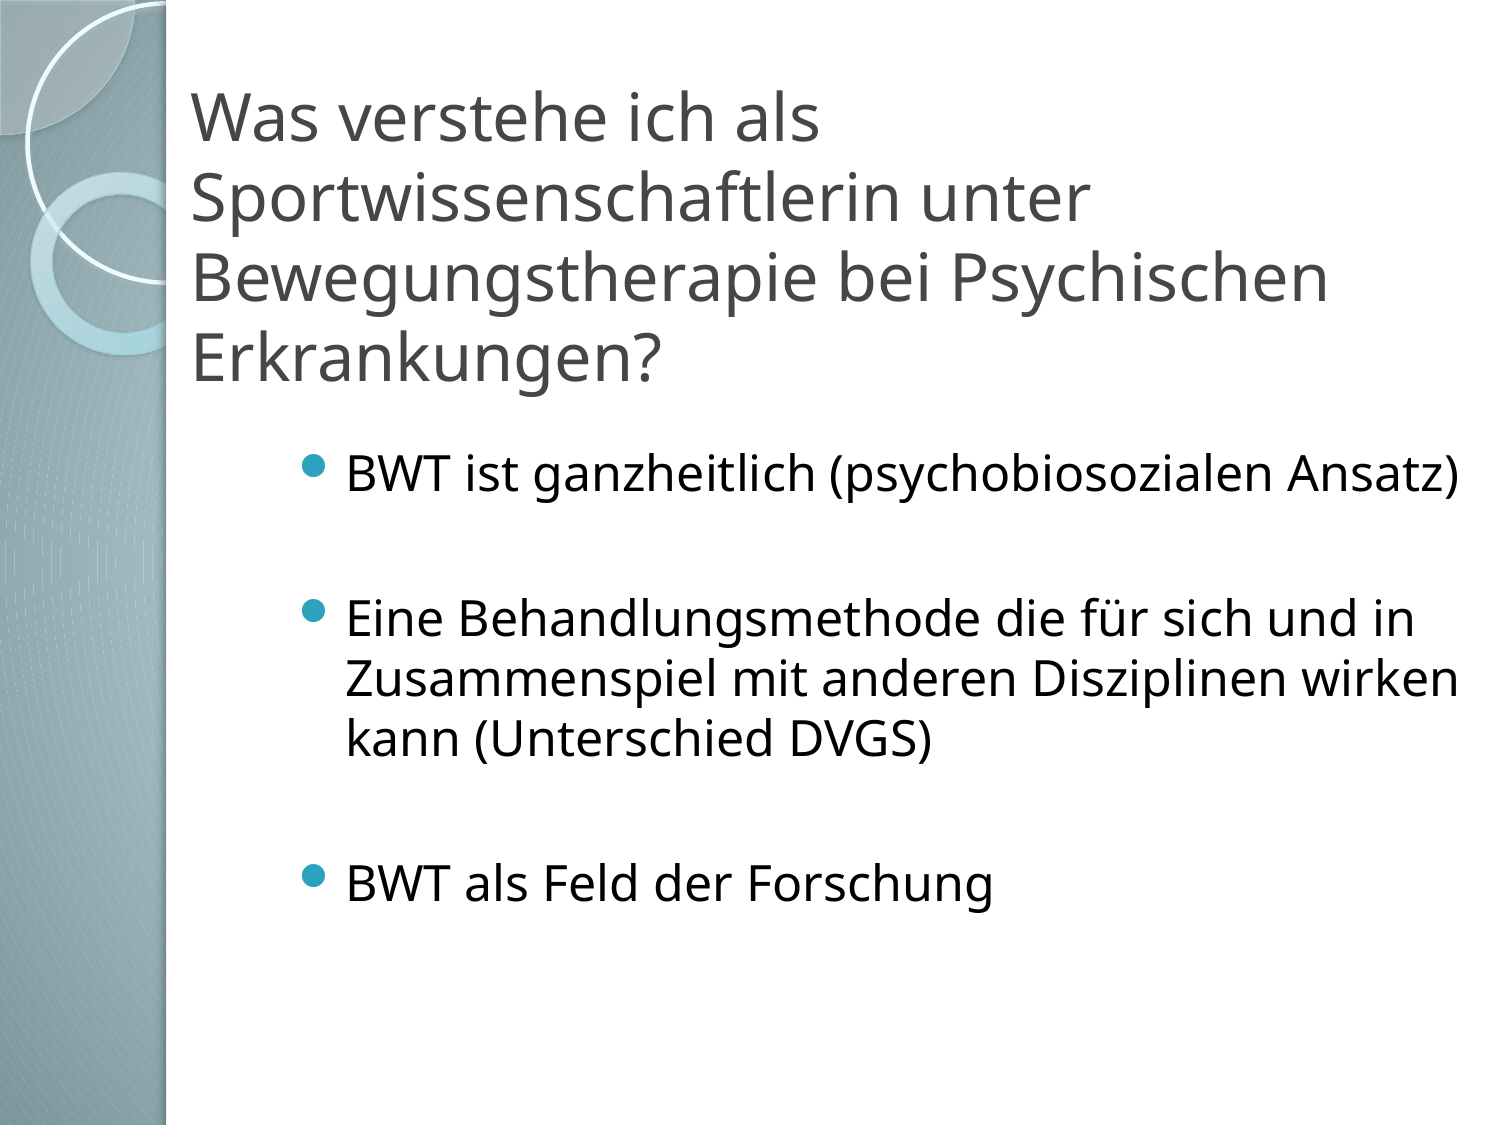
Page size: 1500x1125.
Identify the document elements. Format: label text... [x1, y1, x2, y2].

title Was verstehe ich als Sportwissenschaftlerin unter Bewegungstherapie bei Psychischen Erkrankungen? [175, 46, 1465, 422]
list BWT ist ganzheitlich (psychobiosozialen Ansatz) Eine Behandlungsmethode die für sich und in Zusammenspiel mit anderen Disziplinen wirken kann (Unterschied DVGS) BWT als Feld der Forschung [269, 433, 1500, 1079]
